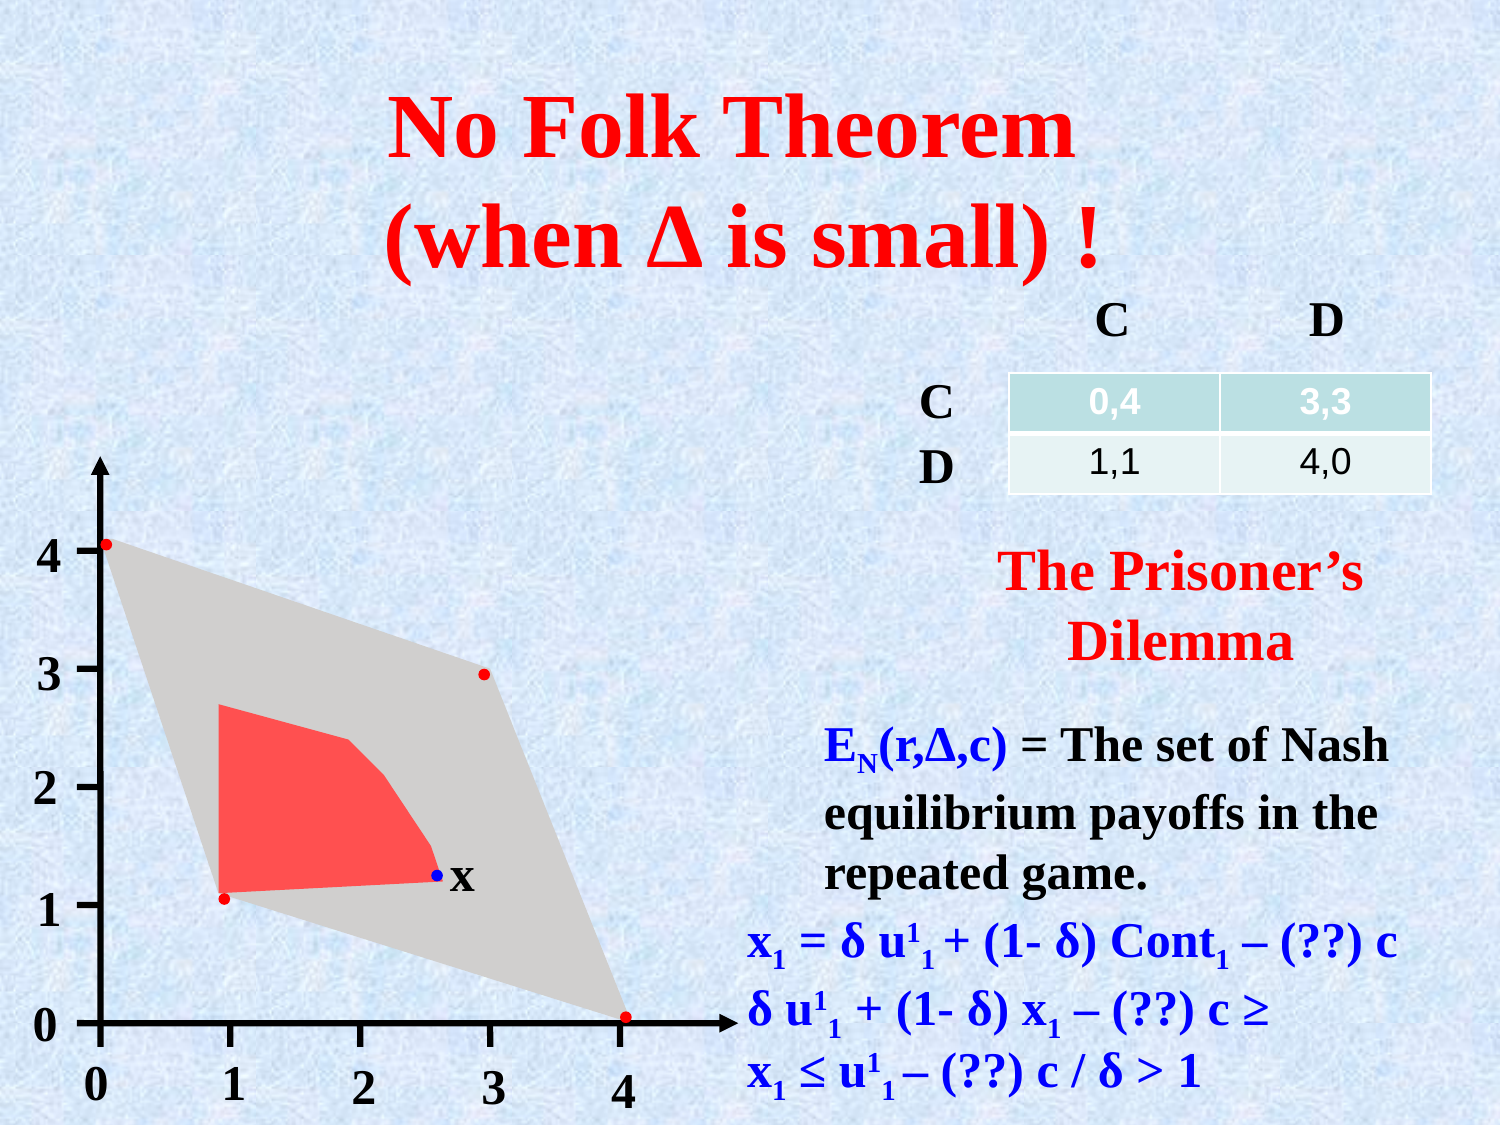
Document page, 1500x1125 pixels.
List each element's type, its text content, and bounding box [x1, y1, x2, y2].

text_box [94, 456, 107, 542]
table_cell 4,0 [1221, 436, 1430, 493]
text_box EN(r,Δ,c) = The set of Nash equilibrium payoffs in the repeated game. [809, 704, 1471, 900]
text_box x1 = δ u11 + (1- δ) Cont1 – (??) c ≤ δ u11 + (1- δ) x1 – (??) c [732, 900, 1483, 1029]
text_box C [903, 360, 970, 425]
picture [0, 0, 1500, 1125]
text_box [431, 870, 435, 881]
text_box 1 [206, 1042, 262, 1118]
table_header 3,3 [1221, 374, 1430, 431]
text_box [627, 1016, 732, 1030]
table_cell 1,1 [1010, 436, 1219, 493]
table_header 0,4 [1010, 374, 1219, 431]
text_box 1 [21, 869, 77, 945]
text_box 2 [17, 747, 73, 823]
text_box x [435, 834, 490, 909]
text_box D [1294, 278, 1360, 354]
text_box 1 < x1 ≤ u11 – (??) c / δ [732, 1029, 1483, 1113]
text_box D [903, 425, 970, 501]
text_box 0 [68, 1042, 124, 1118]
text_box No Folk Theorem (when Δ is small) ! [152, 58, 1336, 294]
text_box [100, 538, 113, 551]
text_box 3 [21, 633, 77, 708]
text_box [620, 1011, 632, 1024]
text_box [218, 893, 231, 905]
text_box [218, 704, 435, 894]
text_box [478, 668, 491, 681]
text_box [103, 538, 627, 1020]
text_box 2 [336, 1046, 392, 1122]
text_box C [1079, 278, 1146, 354]
text_box 0 [17, 983, 73, 1059]
text_box 4 [21, 515, 77, 591]
text_box The Prisoner’s Dilemma [915, 524, 1447, 680]
text_box 4 [596, 1051, 652, 1125]
text_box 3 [466, 1046, 522, 1122]
